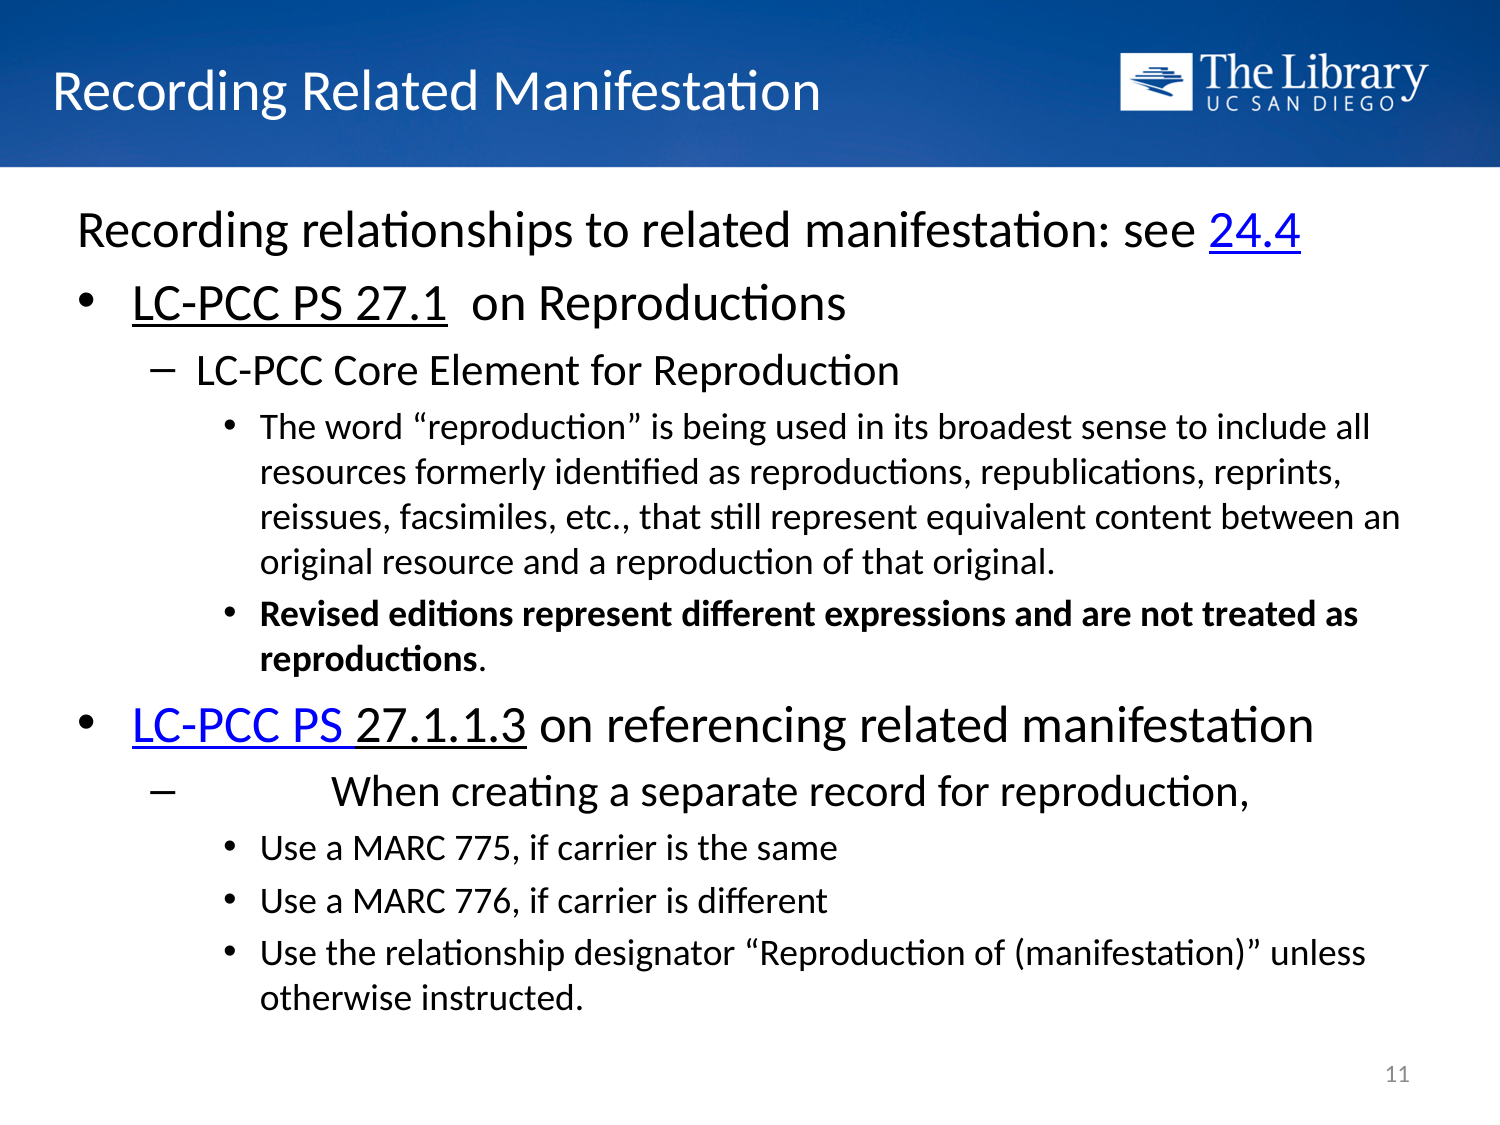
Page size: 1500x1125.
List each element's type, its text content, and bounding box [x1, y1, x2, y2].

picture [0, 0, 1500, 1125]
list Recording relationships to related manifestation: see 24.4 LC-PCC PS 27.1 on Reproductions LC-PCC Core Element for Reproduction The word “reproduction” is being used in its broadest sense to include all resources formerly identified as reproductions, republications, reprints, reissues, facsimiles, etc., that still represent equivalent content between an original resource and a reproduction of that original. Revised editions represent different expressions and are not treated as reproductions. LC-PCC PS 27.1.1.3 on referencing related manifestation When creating a separate record for reproduction, Use a MARC 775, if carrier is the same Use a MARC 776, if carrier is different Use the relationship designator “Reproduction of (manifestation)” unless otherwise instructed. [62, 187, 1425, 1043]
slide_number 11 [1074, 1042, 1425, 1103]
title Recording Related Manifestation [37, 12, 1113, 163]
